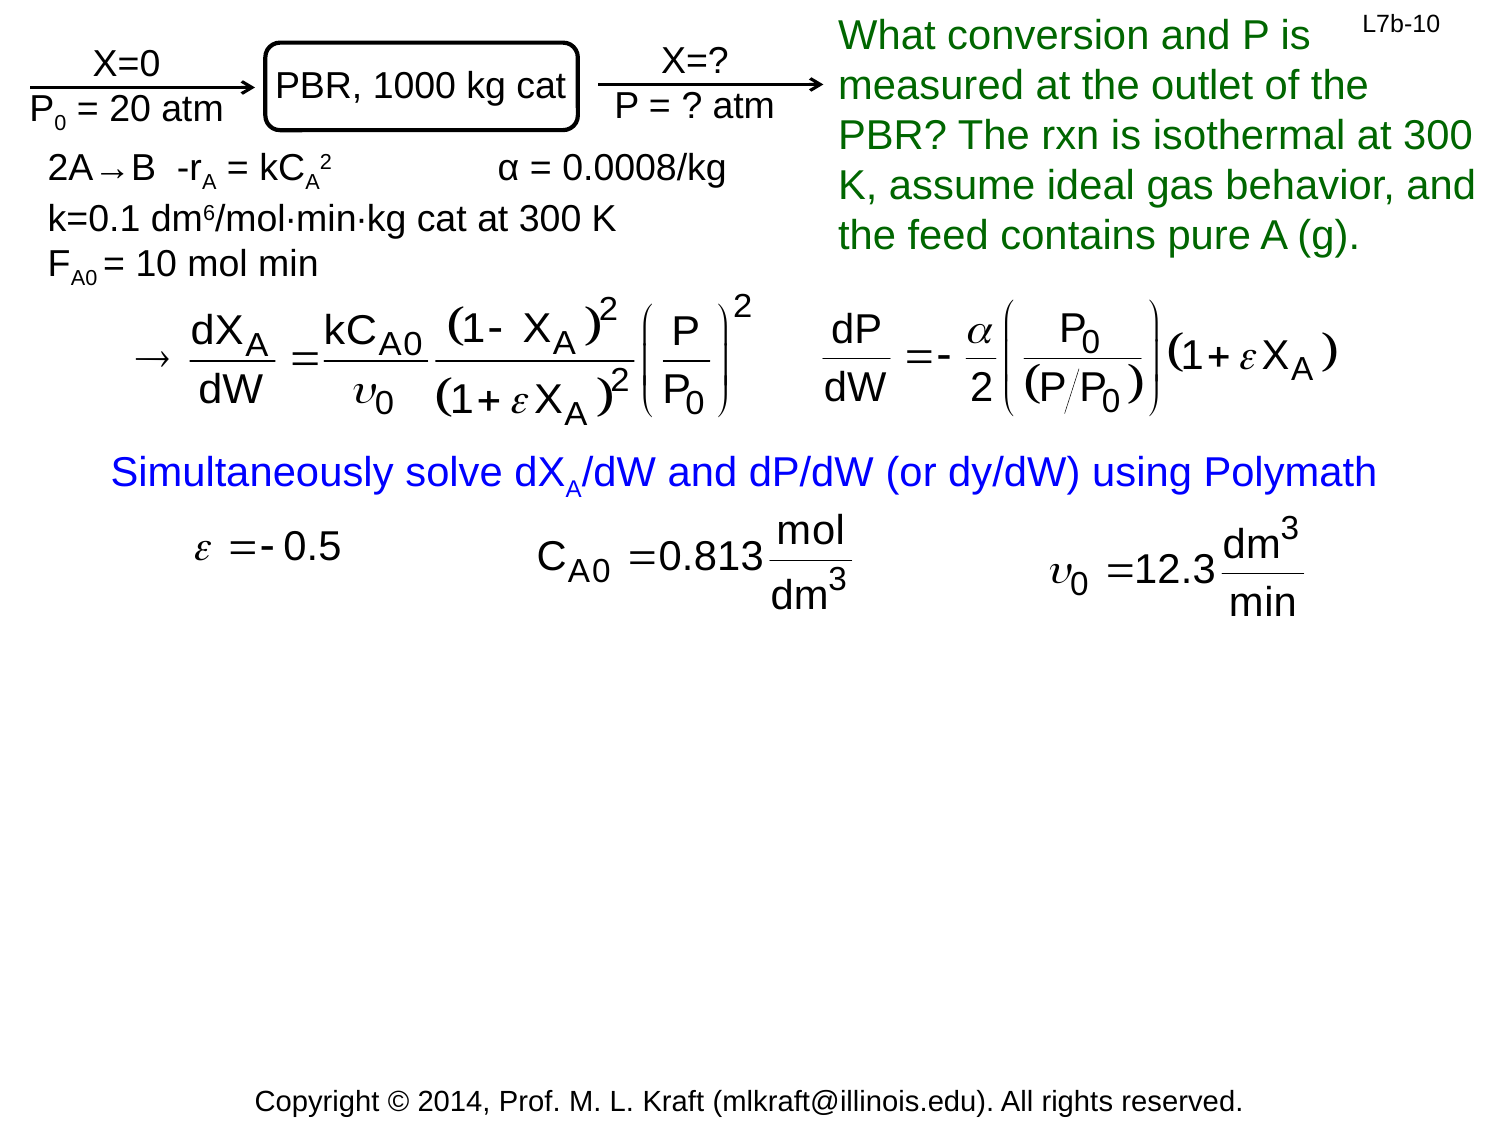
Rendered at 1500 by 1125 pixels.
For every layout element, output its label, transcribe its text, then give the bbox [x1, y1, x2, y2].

text_box 2A→B -rA = kCA2 α = 0.0008/kg k=0.1 dm6/mol∙min∙kg cat at 300 K FA0 = 10 mol min [33, 146, 742, 298]
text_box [1047, 508, 1311, 622]
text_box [12, 28, 824, 138]
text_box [132, 285, 756, 433]
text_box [534, 507, 858, 617]
text_box What conversion and P is measured at the outlet of the PBR? The rxn is isothermal at 300 K, assume ideal gas behavior, and the feed contains pure A (g). [823, 0, 1500, 265]
text_box Simultaneously solve dXA/dW and dP/dW (or dy/dW) using Polymath [81, 437, 1419, 510]
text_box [818, 294, 1338, 424]
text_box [189, 524, 345, 567]
